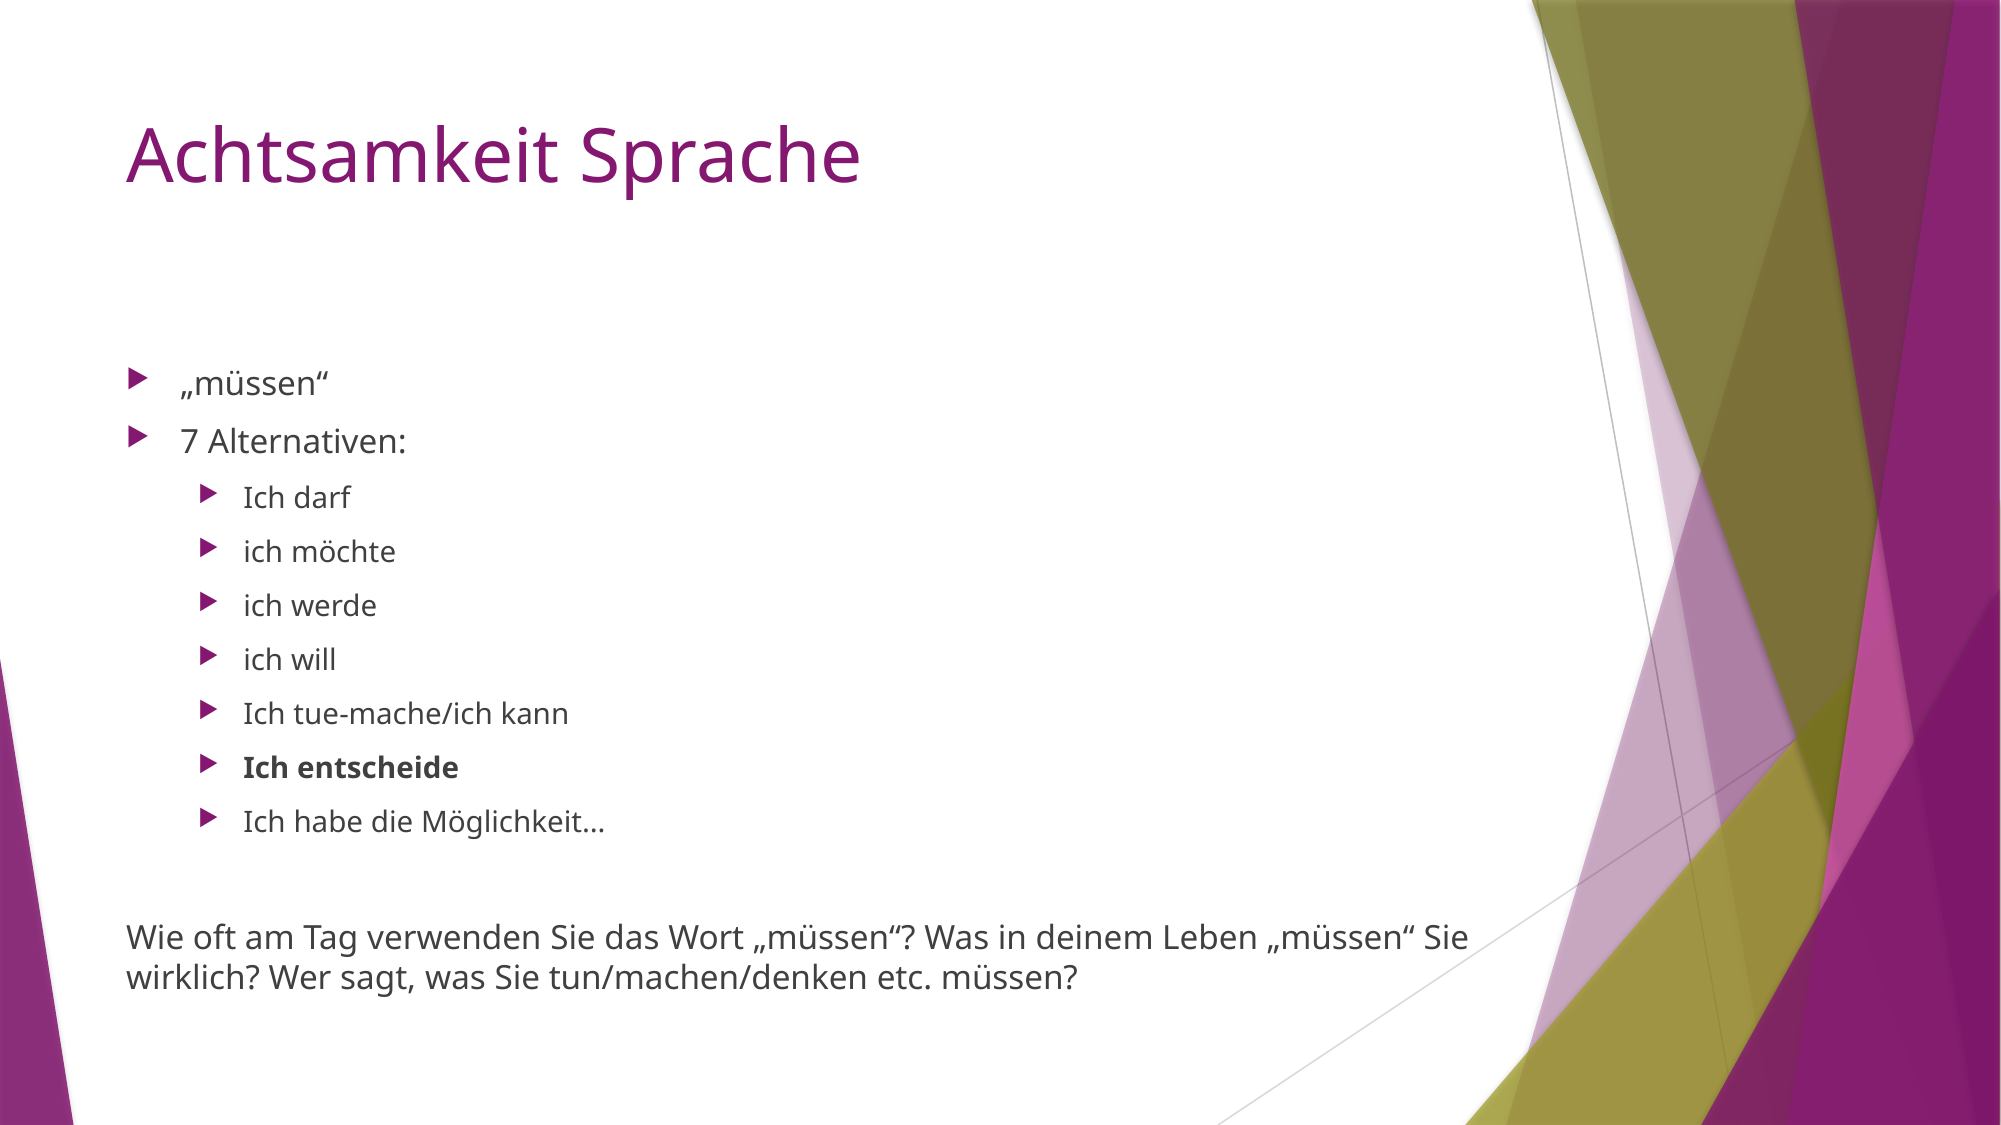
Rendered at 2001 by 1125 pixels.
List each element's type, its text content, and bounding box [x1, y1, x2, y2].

title Achtsamkeit Sprache [111, 99, 1522, 317]
list „müssen“ 7 Alternativen: Ich darf ich möchte ich werde ich will Ich tue-mache/ich kann Ich entscheide Ich habe die Möglichkeit… Wie oft am Tag verwenden Sie das Wort „müssen“? Was in deinem Leben „müssen“ Sie wirklich? Wer sagt, was Sie tun/machen/denken etc. müssen? [111, 354, 1522, 1010]
